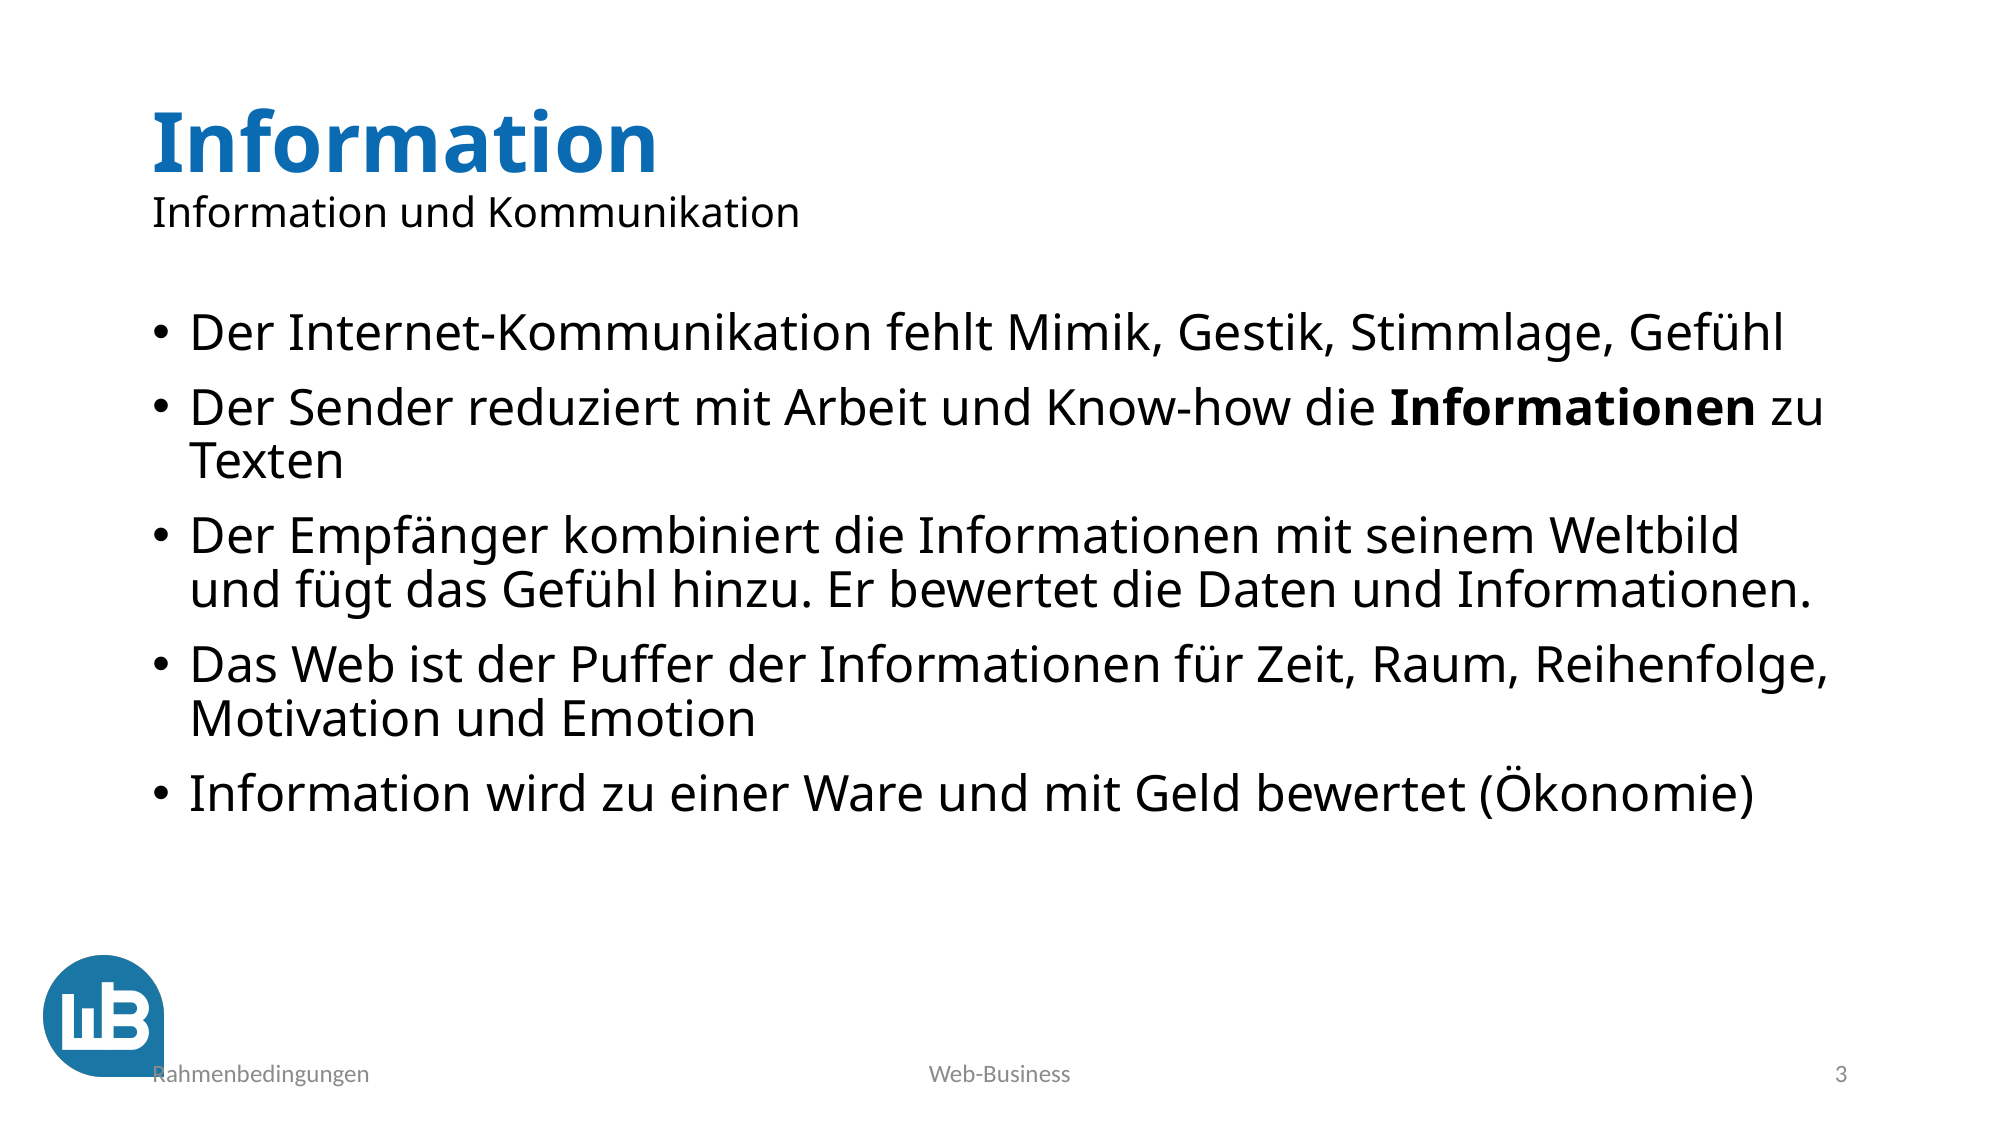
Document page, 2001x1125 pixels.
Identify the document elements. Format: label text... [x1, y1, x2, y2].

title Information Information und Kommunikation [137, 59, 1863, 278]
slide_number 3 [1412, 1042, 1863, 1103]
footer Web-Business [662, 1042, 1338, 1103]
list Der Internet-Kommunikation fehlt Mimik, Gestik, Stimmlage, Gefühl Der Sender reduziert mit Arbeit und Know-how die Informationen zu Texten Der Empfänger kombiniert die Infor­mationen mit seinem Weltbild und fügt das Gefühl hinzu. Er bewertet die Daten und Informationen. Das Web ist der Puffer der Informationen für Zeit, Raum, Reihenfolge, Motivation und Emotion Information wird zu einer Ware und mit Geld bewertet (Ökonomie) [137, 299, 1863, 1014]
picture [42, 955, 164, 1077]
slide_number Rahmenbedingungen [137, 1042, 588, 1103]
